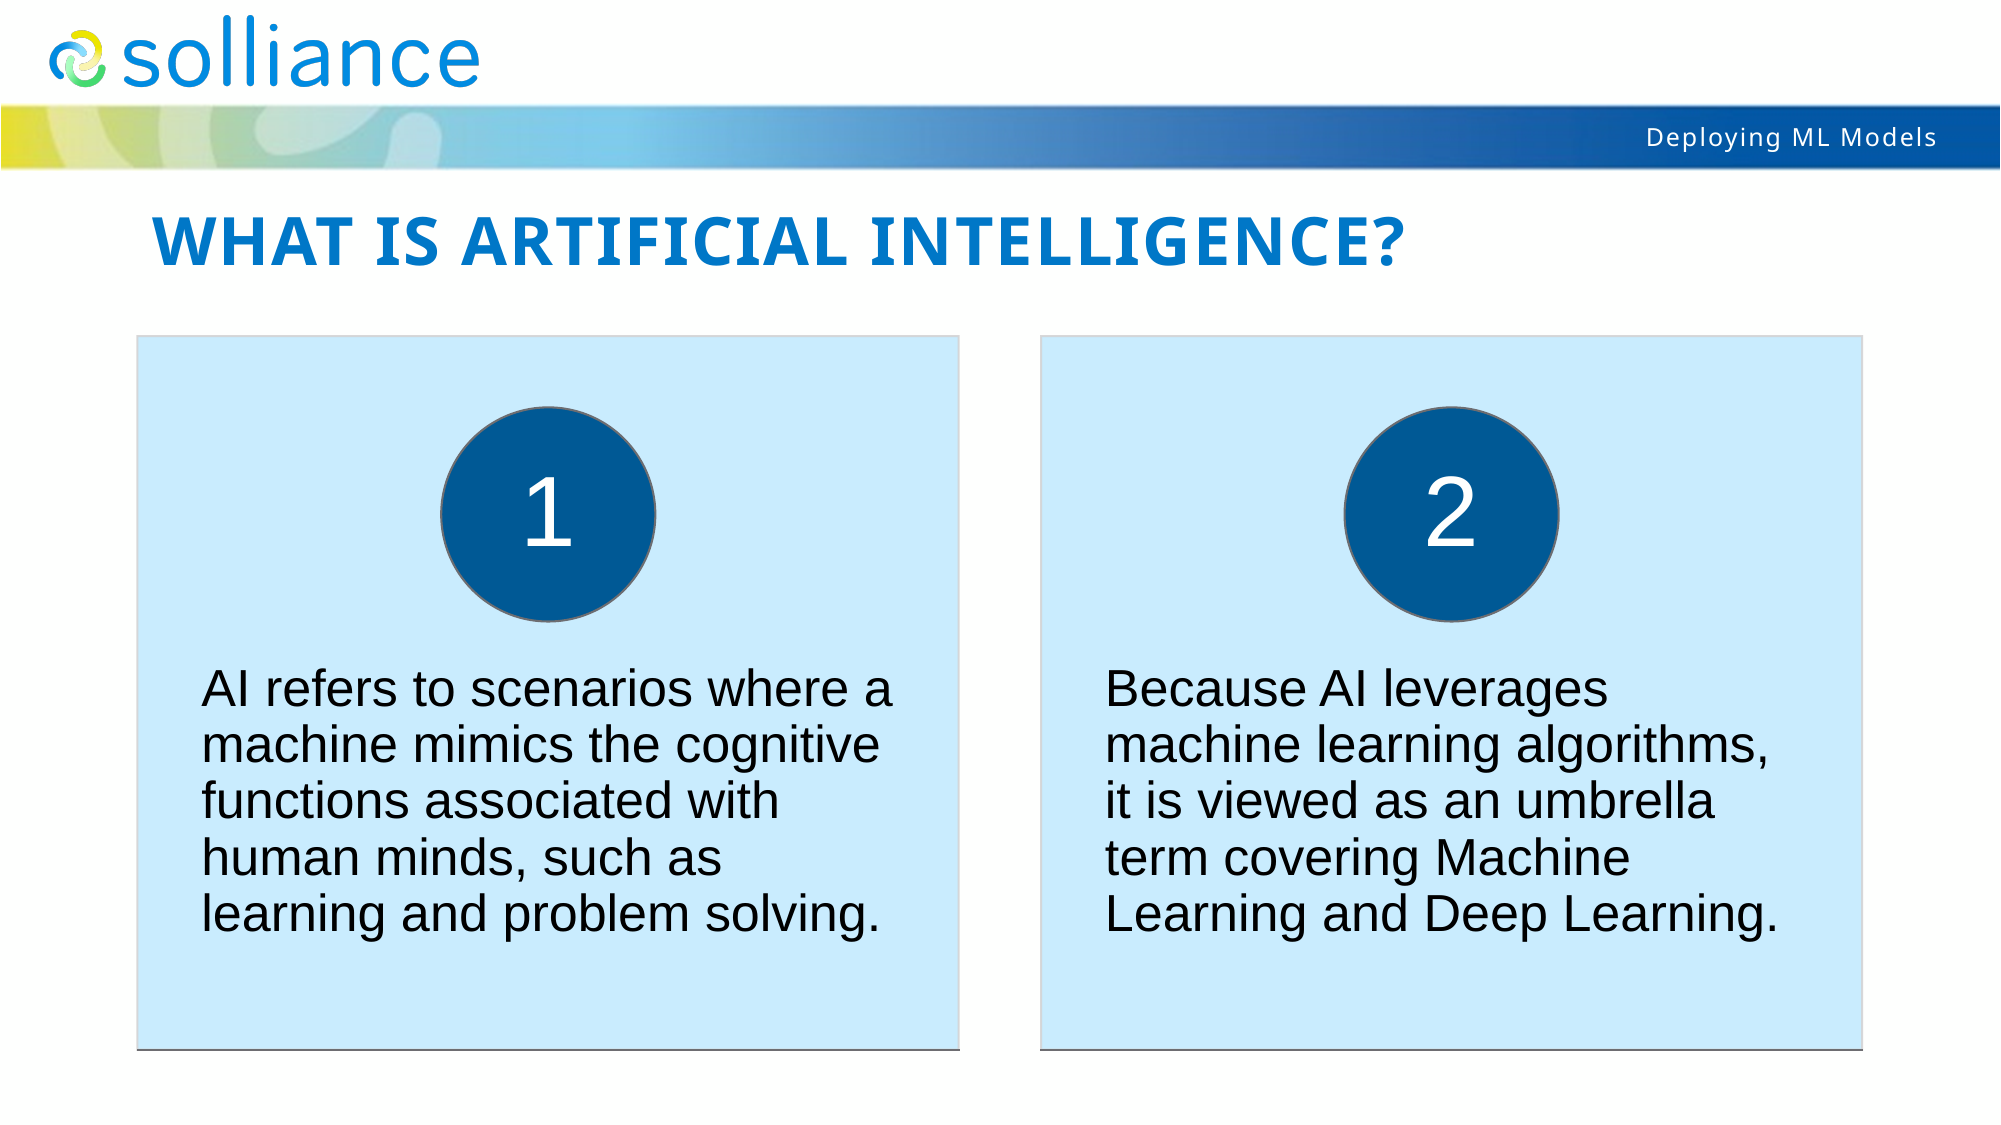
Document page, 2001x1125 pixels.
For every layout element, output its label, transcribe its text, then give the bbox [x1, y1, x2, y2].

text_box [137, 335, 1863, 1050]
picture [45, 15, 479, 91]
title What is Artificial Intelligence? [137, 190, 1863, 299]
picture [0, 103, 2000, 171]
